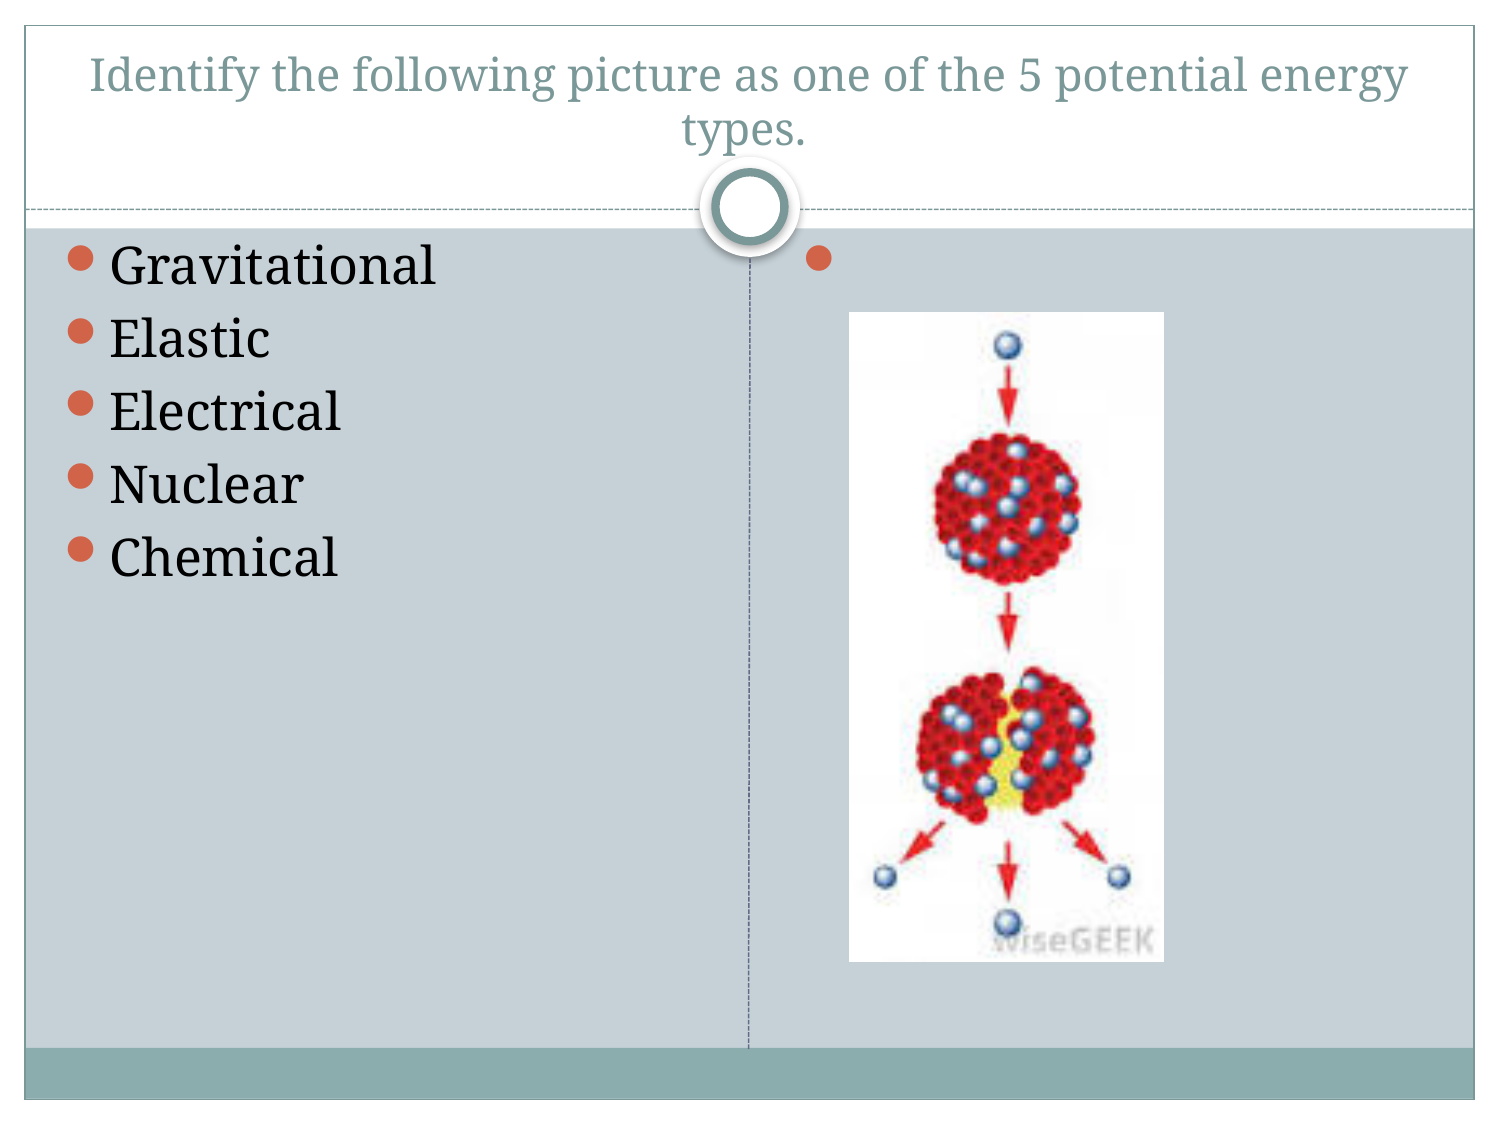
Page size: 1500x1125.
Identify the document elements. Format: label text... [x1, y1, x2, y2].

list [787, 224, 1450, 993]
title Identify the following picture as one of the 5 potential energy types. [49, 37, 1450, 162]
list Gravitational Elastic Electrical Nuclear Chemical [49, 224, 712, 993]
picture [849, 312, 1164, 962]
